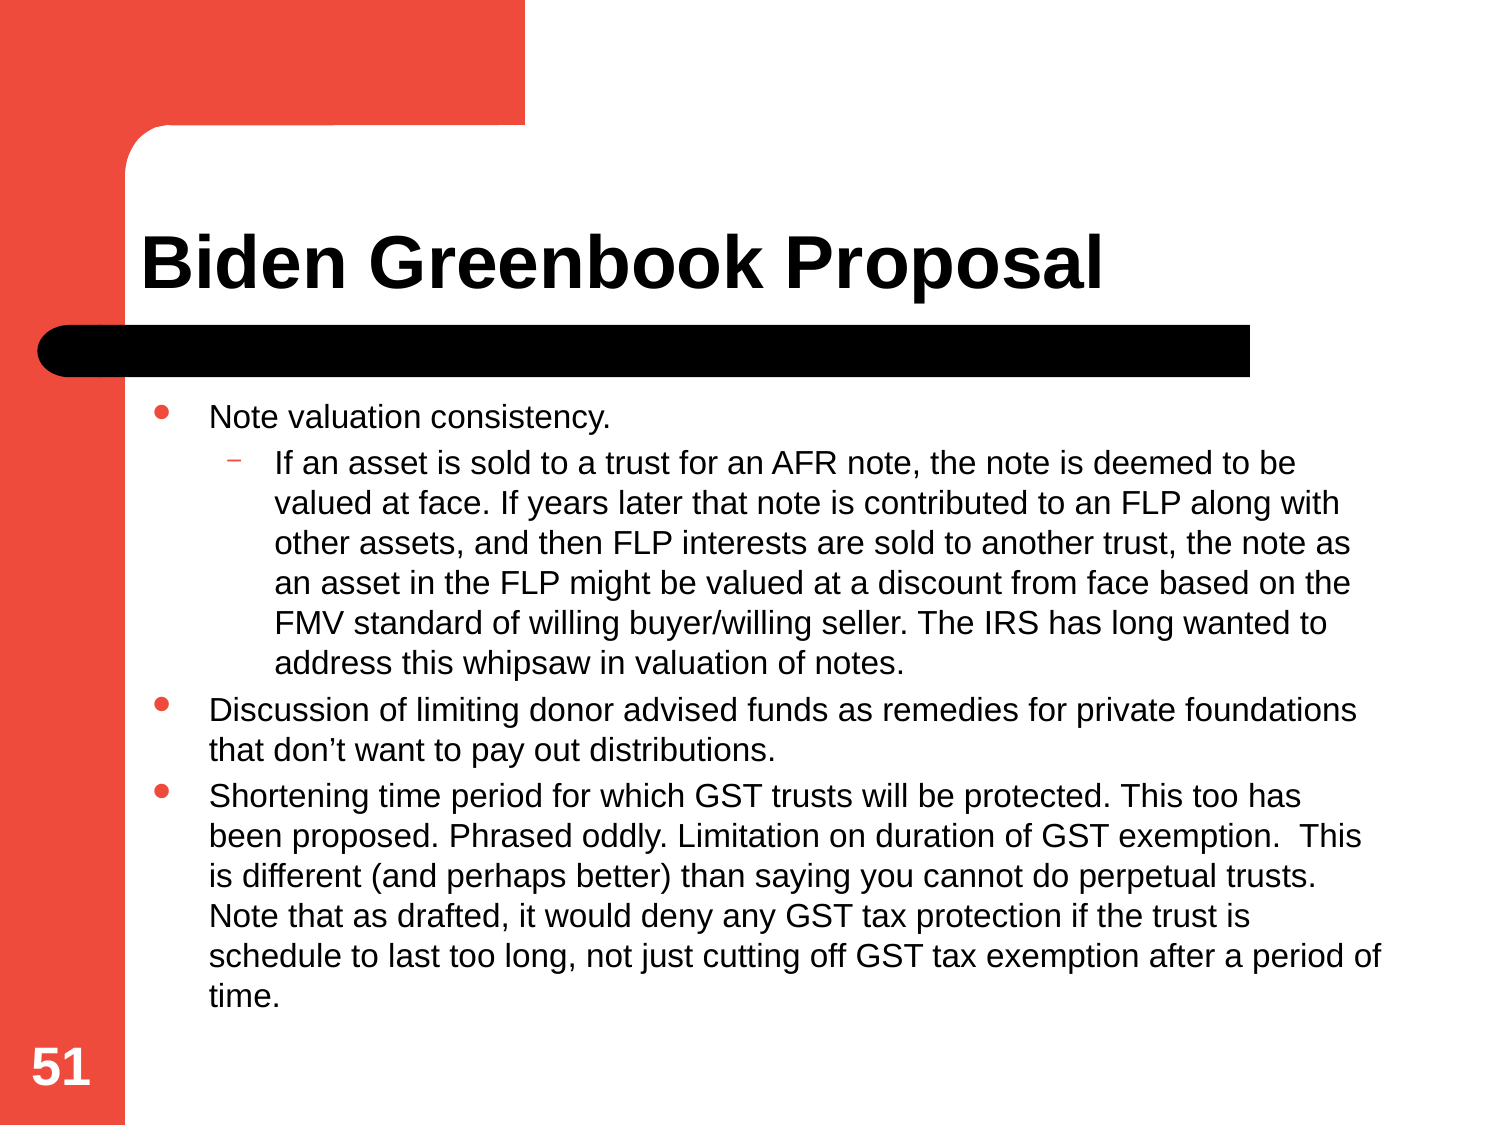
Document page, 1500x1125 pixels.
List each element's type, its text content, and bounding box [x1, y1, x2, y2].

slide_number 51 [13, 1023, 111, 1105]
list Note valuation consistency. If an asset is sold to a trust for an AFR note, the note is deemed to be valued at face. If years later that note is contributed to an FLP along with other assets, and then FLP interests are sold to another trust, the note as an asset in the FLP might be valued at a discount from face based on the FMV standard of willing buyer/willing seller. The IRS has long wanted to address this whipsaw in valuation of notes. Discussion of limiting donor advised funds as remedies for private foundations that don’t want to pay out distributions. Shortening time period for which GST trusts will be protected. This too has been proposed. Phrased oddly. Limitation on duration of GST exemption. This is different (and perhaps better) than saying you cannot do perpetual trusts. Note that as drafted, it would deny any GST tax protection if the trust is schedule to last too long, not just cutting off GST tax exemption after a period of time. [137, 387, 1400, 999]
title Biden Greenbook Proposal [125, 125, 1425, 313]
